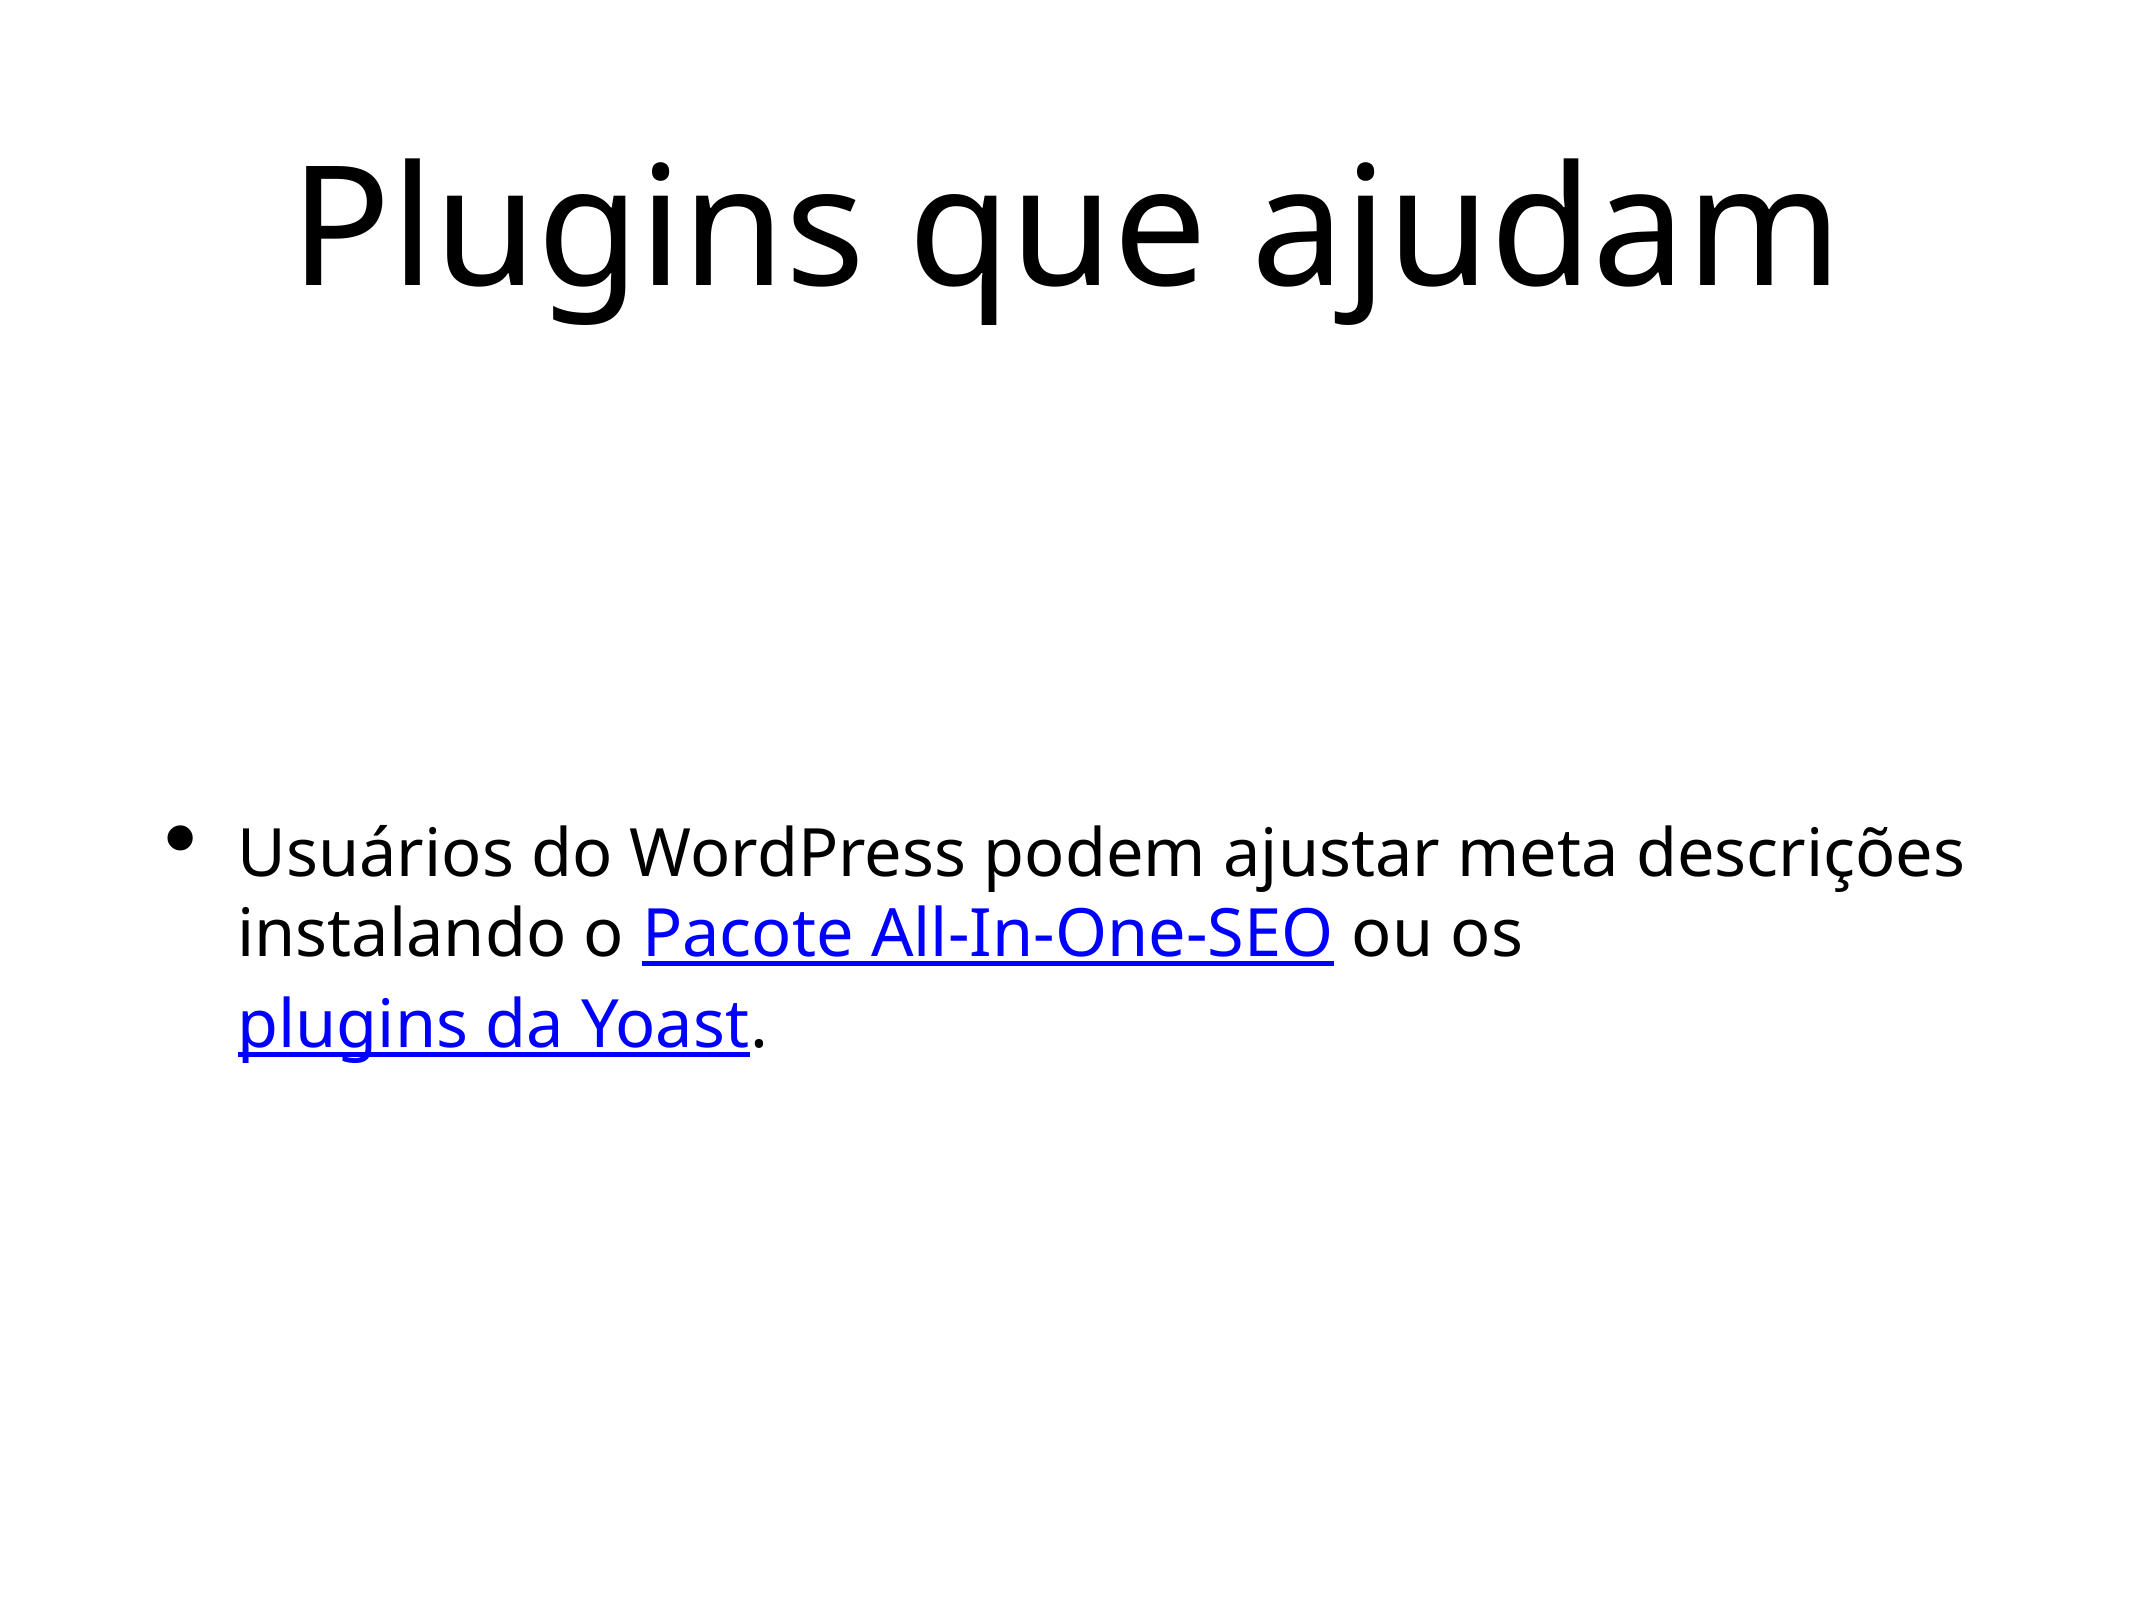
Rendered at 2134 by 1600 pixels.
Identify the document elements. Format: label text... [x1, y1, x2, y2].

list Usuários do WordPress podem ajustar meta descrições instalando o Pacote All-In-One-SEO ou os plugins da Yoast. [155, 424, 1978, 1457]
title Plugins que ajudam [155, 41, 1978, 397]
